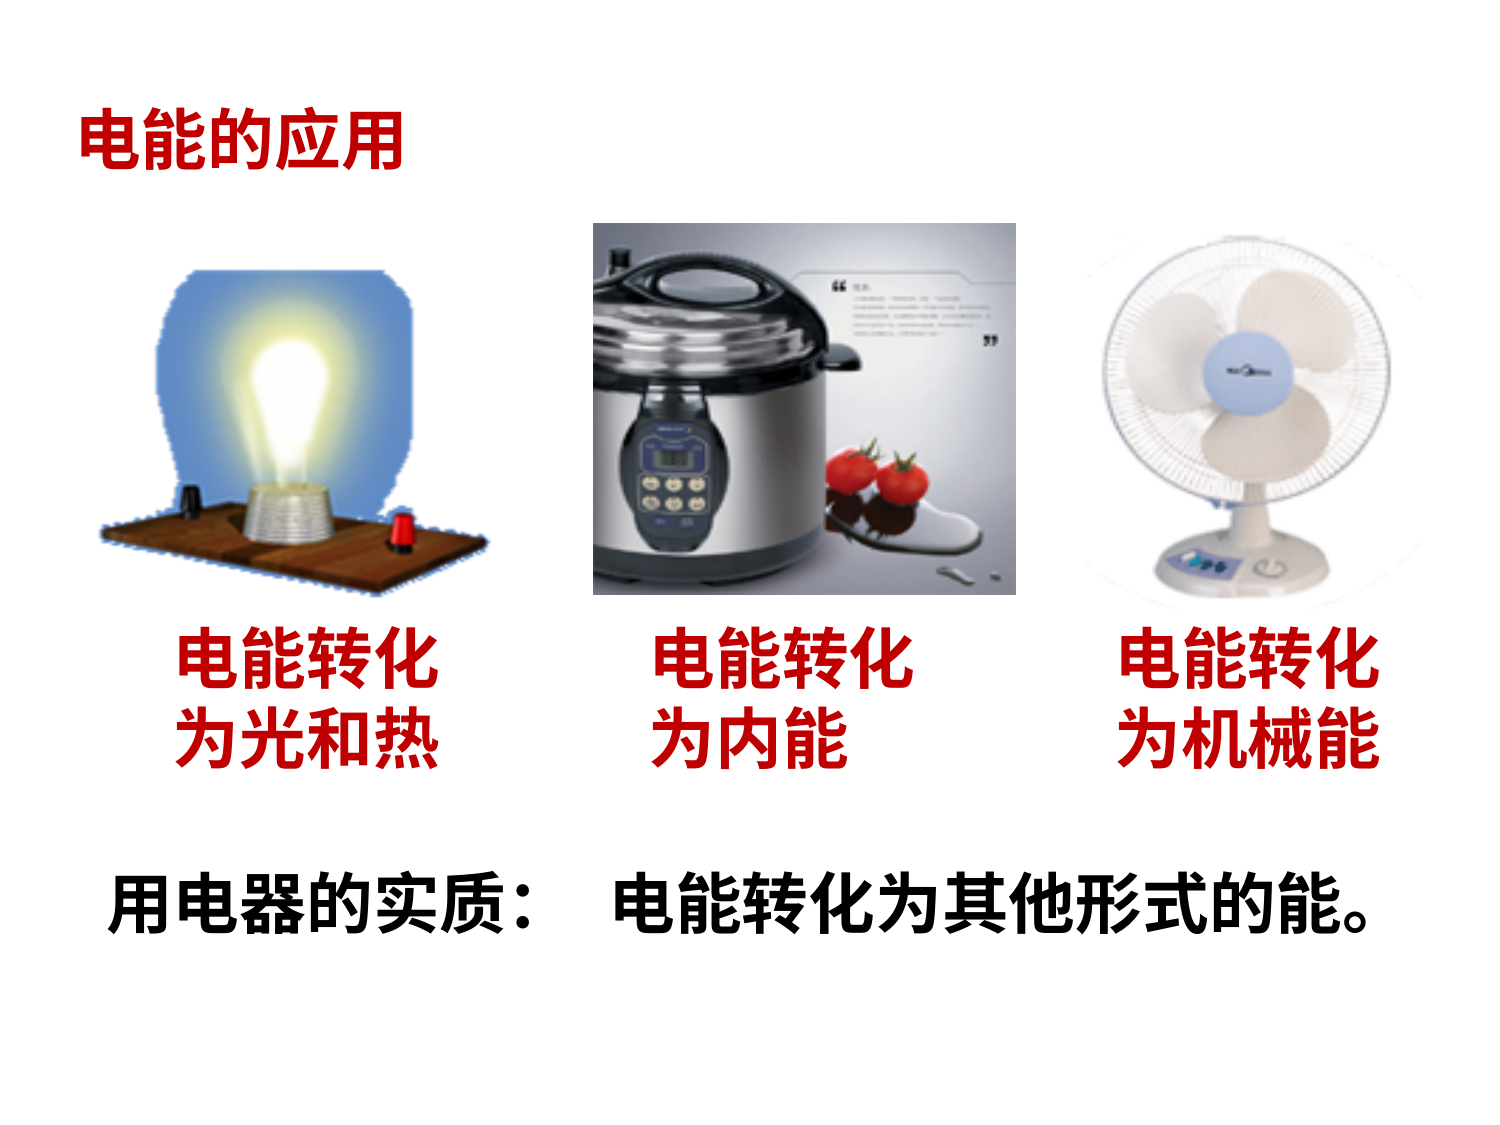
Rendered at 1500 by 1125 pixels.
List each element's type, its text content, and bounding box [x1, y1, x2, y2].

text_box 电能转化为机械能 [1099, 609, 1458, 785]
picture [593, 223, 1016, 595]
text_box 电能转化为其他形式的能。 [593, 854, 1391, 949]
text_box 电能转化为内能 [634, 609, 976, 785]
text_box 电能转化为光和热 [158, 610, 493, 785]
text_box 电能的应用 [59, 90, 471, 185]
picture [91, 243, 493, 610]
picture [1084, 223, 1421, 610]
text_box 用电器的实质： [91, 854, 561, 949]
